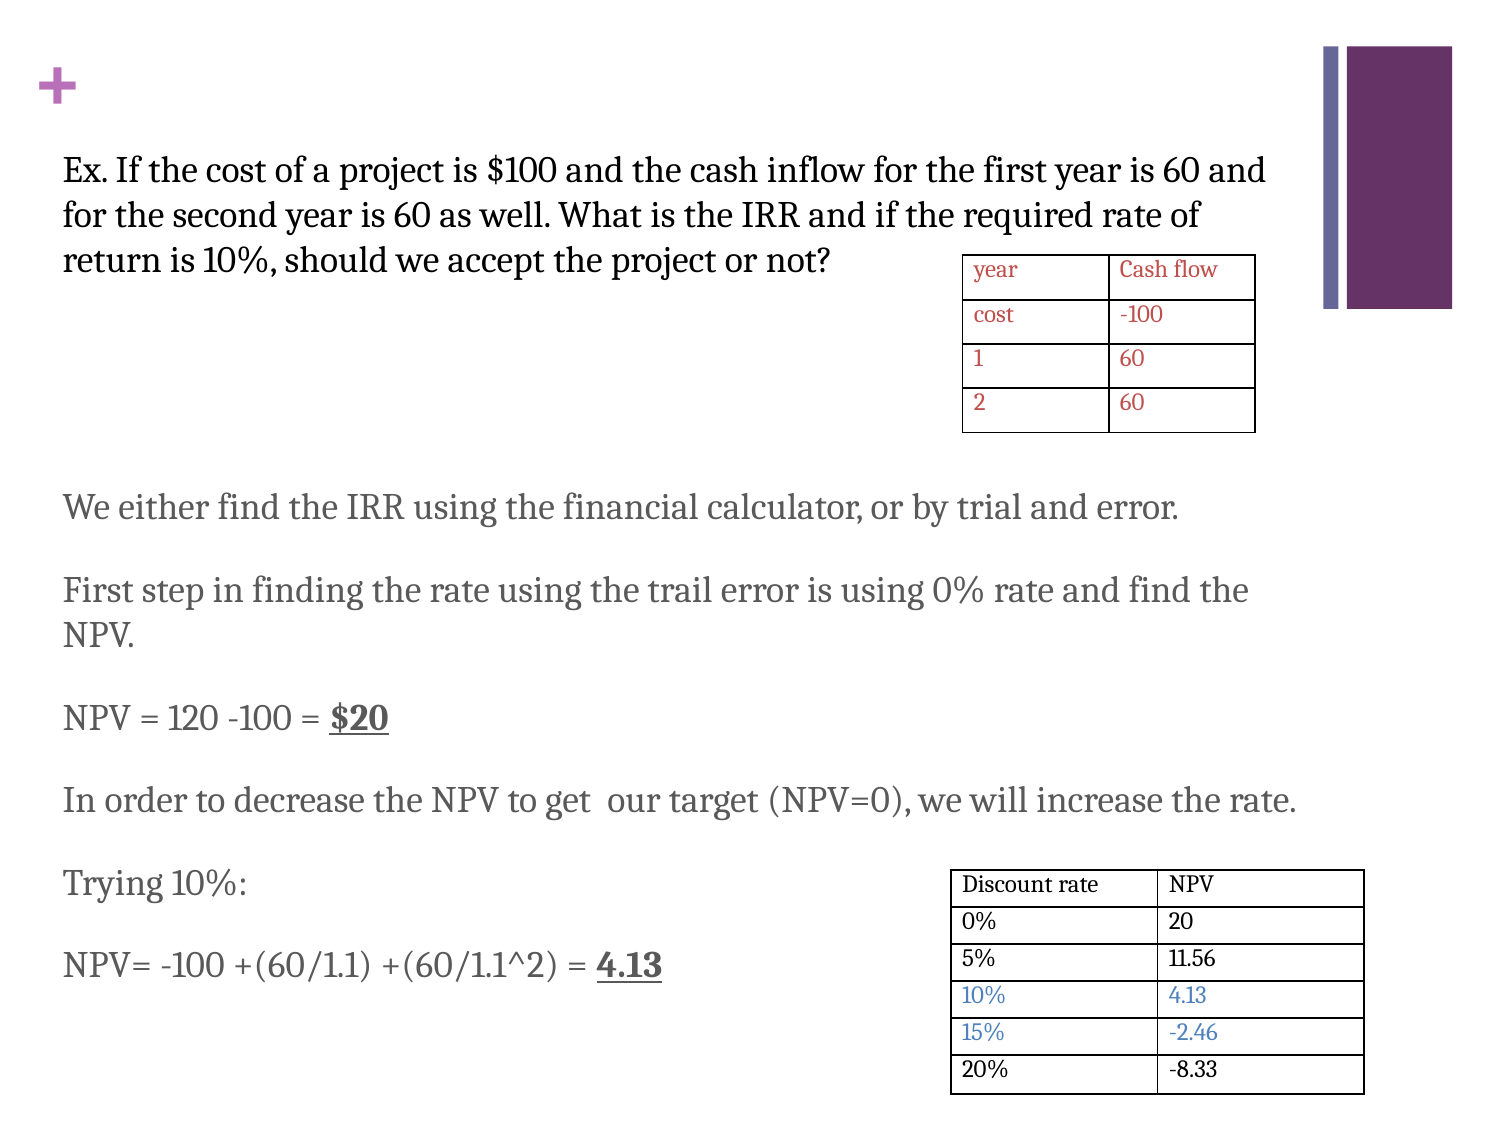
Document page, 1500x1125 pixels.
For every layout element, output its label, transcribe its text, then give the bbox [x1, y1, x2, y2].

table_header Cash flow [1110, 256, 1254, 299]
table_cell -2.46 [1158, 1019, 1363, 1054]
table_cell 15% [952, 1019, 1157, 1054]
table_cell -8.33 [1158, 1056, 1363, 1093]
table_cell 60 [1110, 389, 1254, 432]
table_cell 2 [963, 389, 1108, 432]
table_cell 60 [1110, 345, 1254, 387]
table_cell 20 [1158, 908, 1363, 943]
table_cell 11.56 [1158, 945, 1363, 980]
table_cell 1 [963, 345, 1108, 387]
table_cell 0% [952, 908, 1157, 943]
table_cell -100 [1110, 301, 1254, 343]
table_cell 4.13 [1158, 982, 1363, 1017]
table_cell 20% [952, 1056, 1157, 1093]
table_header Discount rate [952, 871, 1157, 906]
table_cell cost [963, 301, 1108, 343]
table_cell 5% [952, 945, 1157, 980]
table_cell 10% [952, 982, 1157, 1017]
list Ex. If the cost of a project is $100 and the cash inflow for the first year is 60 and for the second year is 60 as well. What is the IRR and if the required rate of return is 10%, should we accept the project or not? We either find the IRR using the financial calculator, or by trial and error. First step in finding the rate using the trail error is using 0% rate and find the NPV. NPV = 120 -100 = $20 In order to decrease the NPV to get our target (NPV=0), we will increase the rate. Trying 10%: NPV= -100 +(60/1.1) +(60/1.1^2) = 4.13 [29, 137, 1322, 1005]
table_header NPV [1158, 871, 1363, 906]
table_header year [963, 256, 1108, 299]
